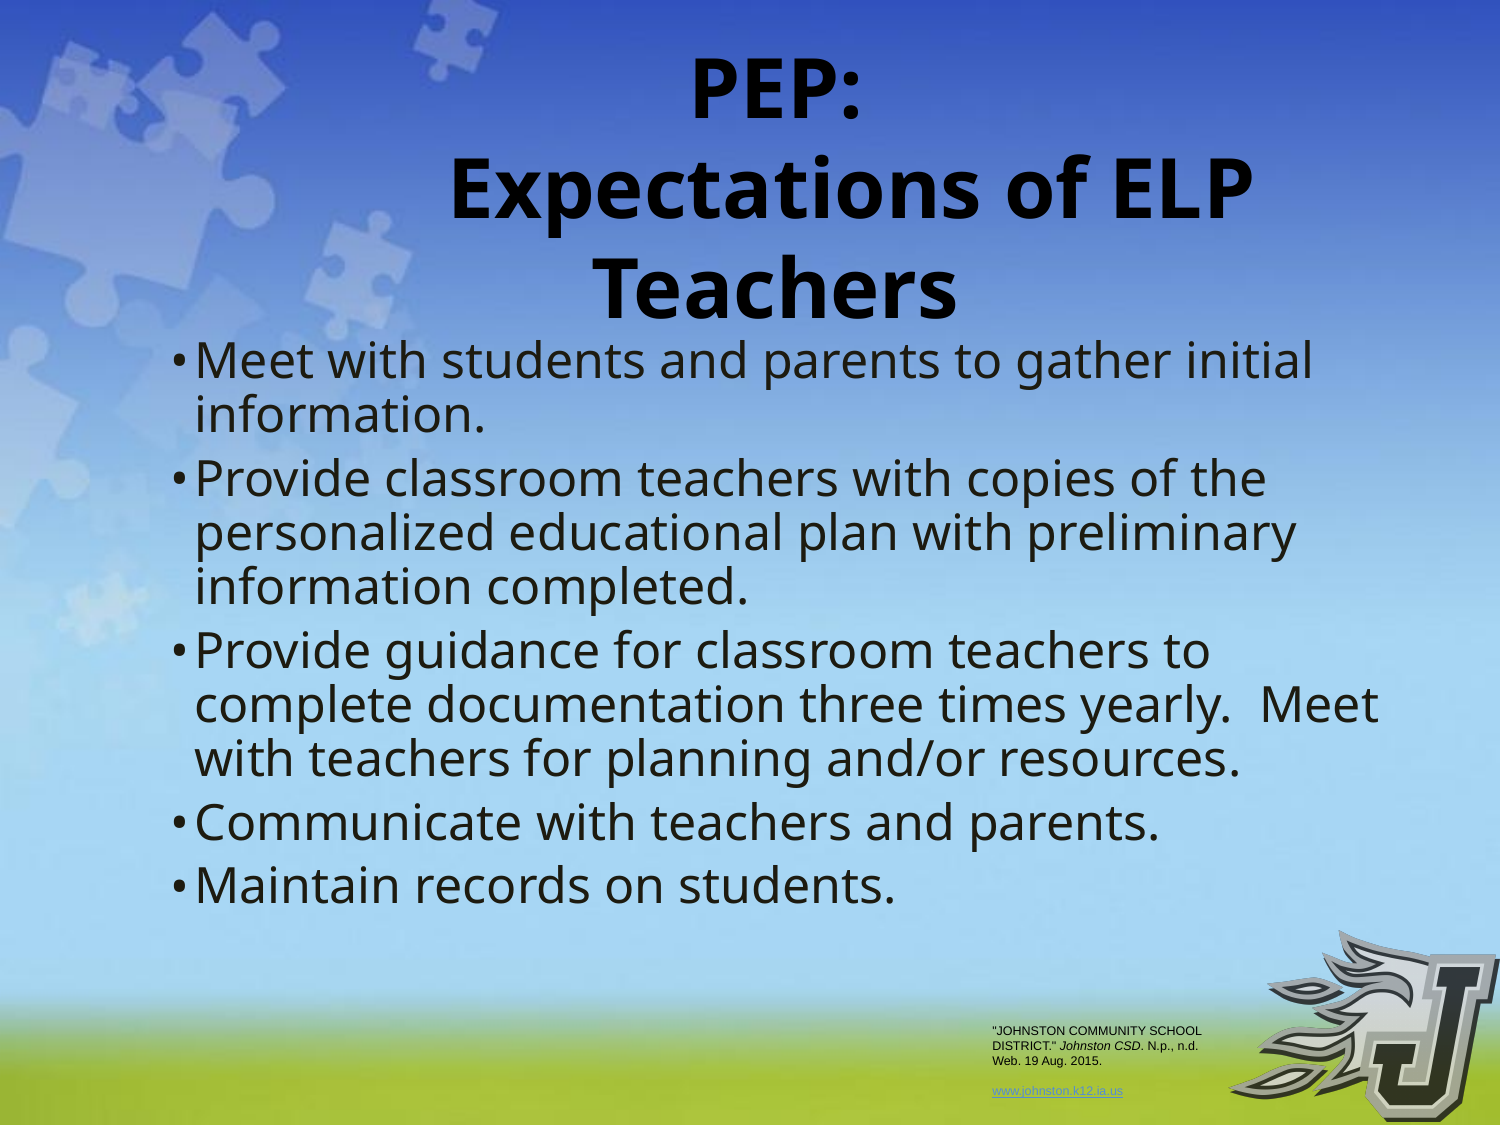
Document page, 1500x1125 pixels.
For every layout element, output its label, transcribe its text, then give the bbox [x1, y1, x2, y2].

picture [0, 0, 1500, 1125]
text_box "JOHNSTON COMMUNITY SCHOOL DISTRICT." Johnston CSD. N.p., n.d. Web. 19 Aug. 2015. www.johnston.k12.ia.us [977, 1008, 1223, 1122]
title PEP: Expectations of ELP Teachers [98, 99, 1453, 306]
list Meet with students and parents to gather initial information. Provide classroom teachers with copies of the personalized educational plan with preliminary information completed. Provide guidance for classroom teachers to complete documentation three times yearly. Meet with teachers for planning and/or resources. Communicate with teachers and parents. Maintain records on students. [98, 320, 1424, 931]
